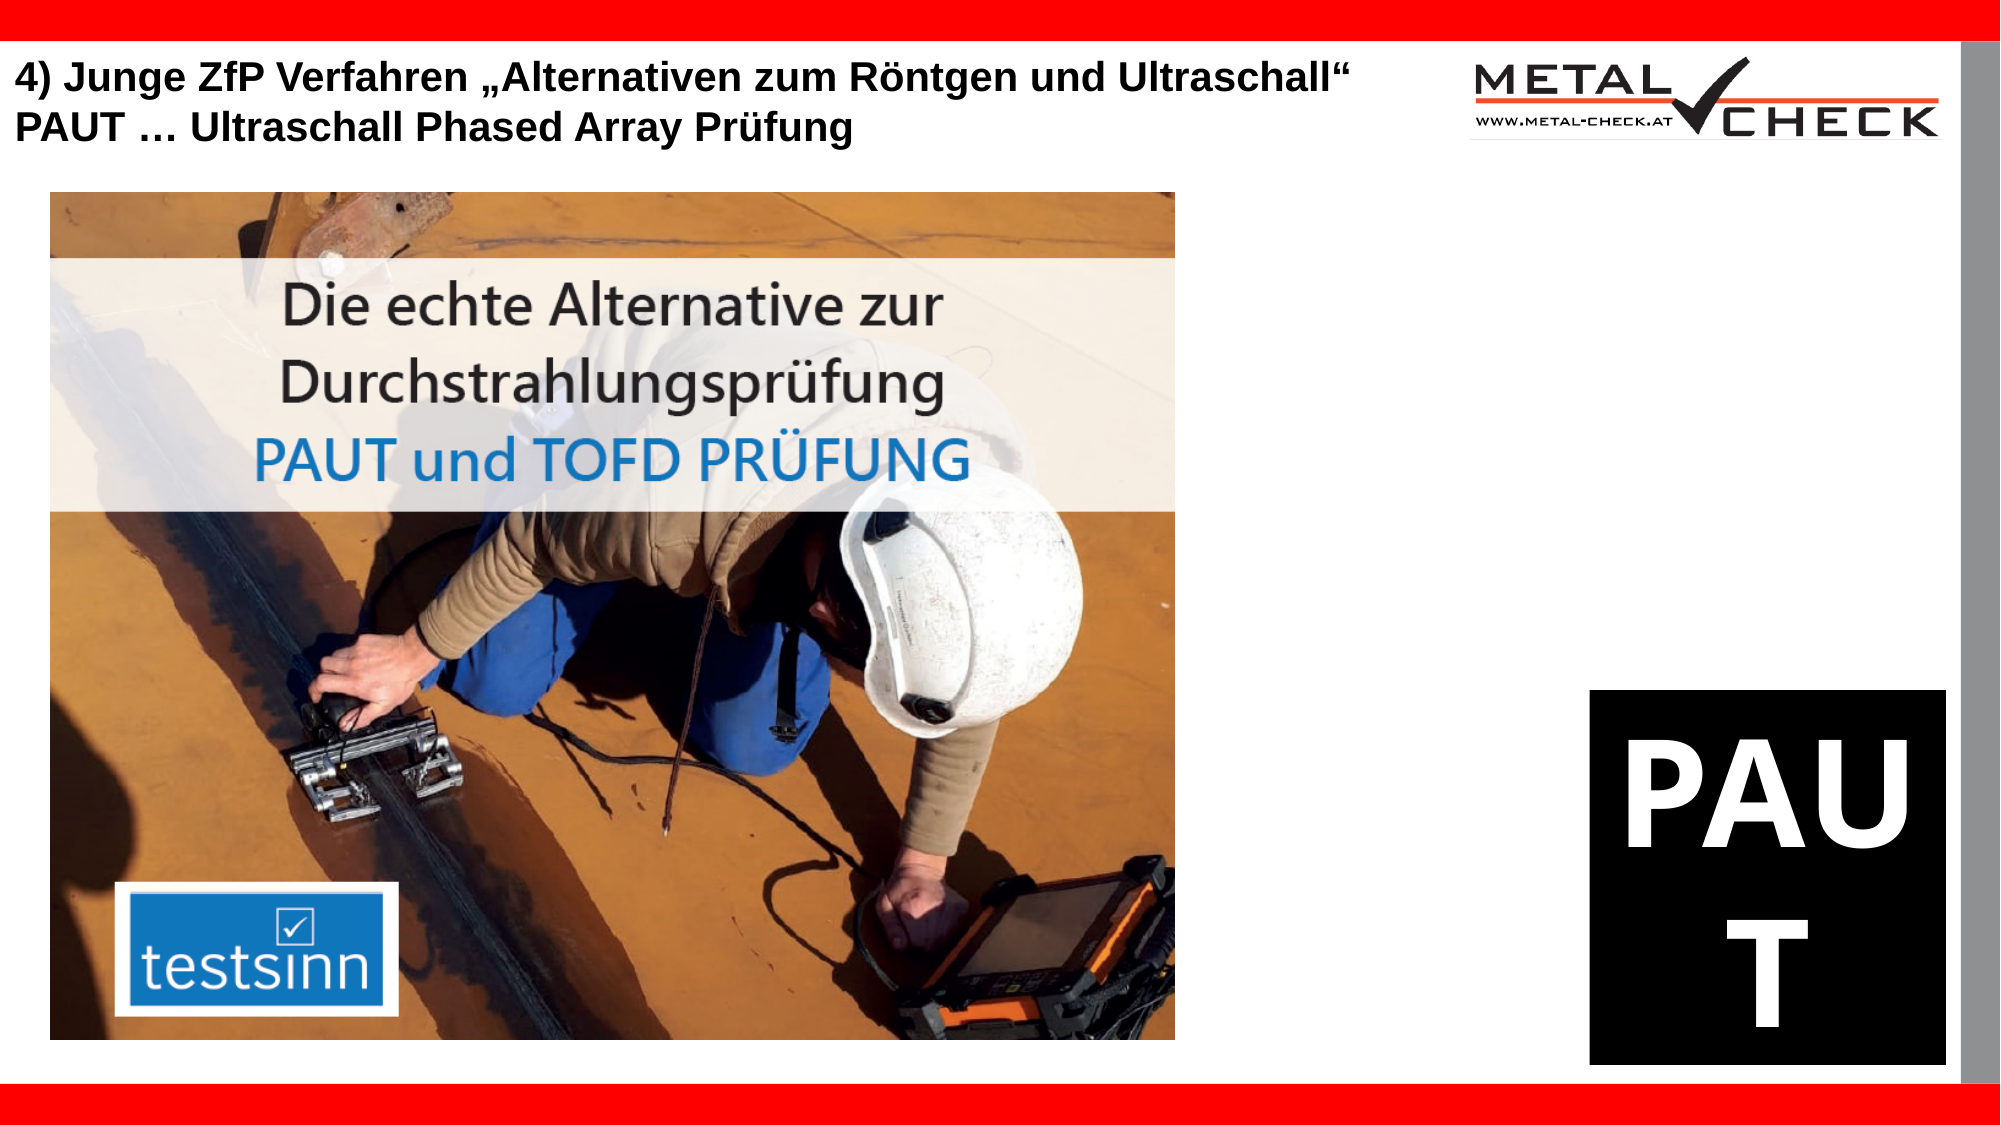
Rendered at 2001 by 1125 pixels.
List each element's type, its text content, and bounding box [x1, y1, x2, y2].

text_box PAUT [1589, 690, 1946, 1065]
picture [49, 192, 1175, 1040]
text_box PAUT … Ultraschall Phased Array Prüfung [0, 42, 1950, 208]
text_box 4) Junge ZfP Verfahren „Alternativen zum Röntgen und Ultraschall“ [0, 42, 1466, 108]
